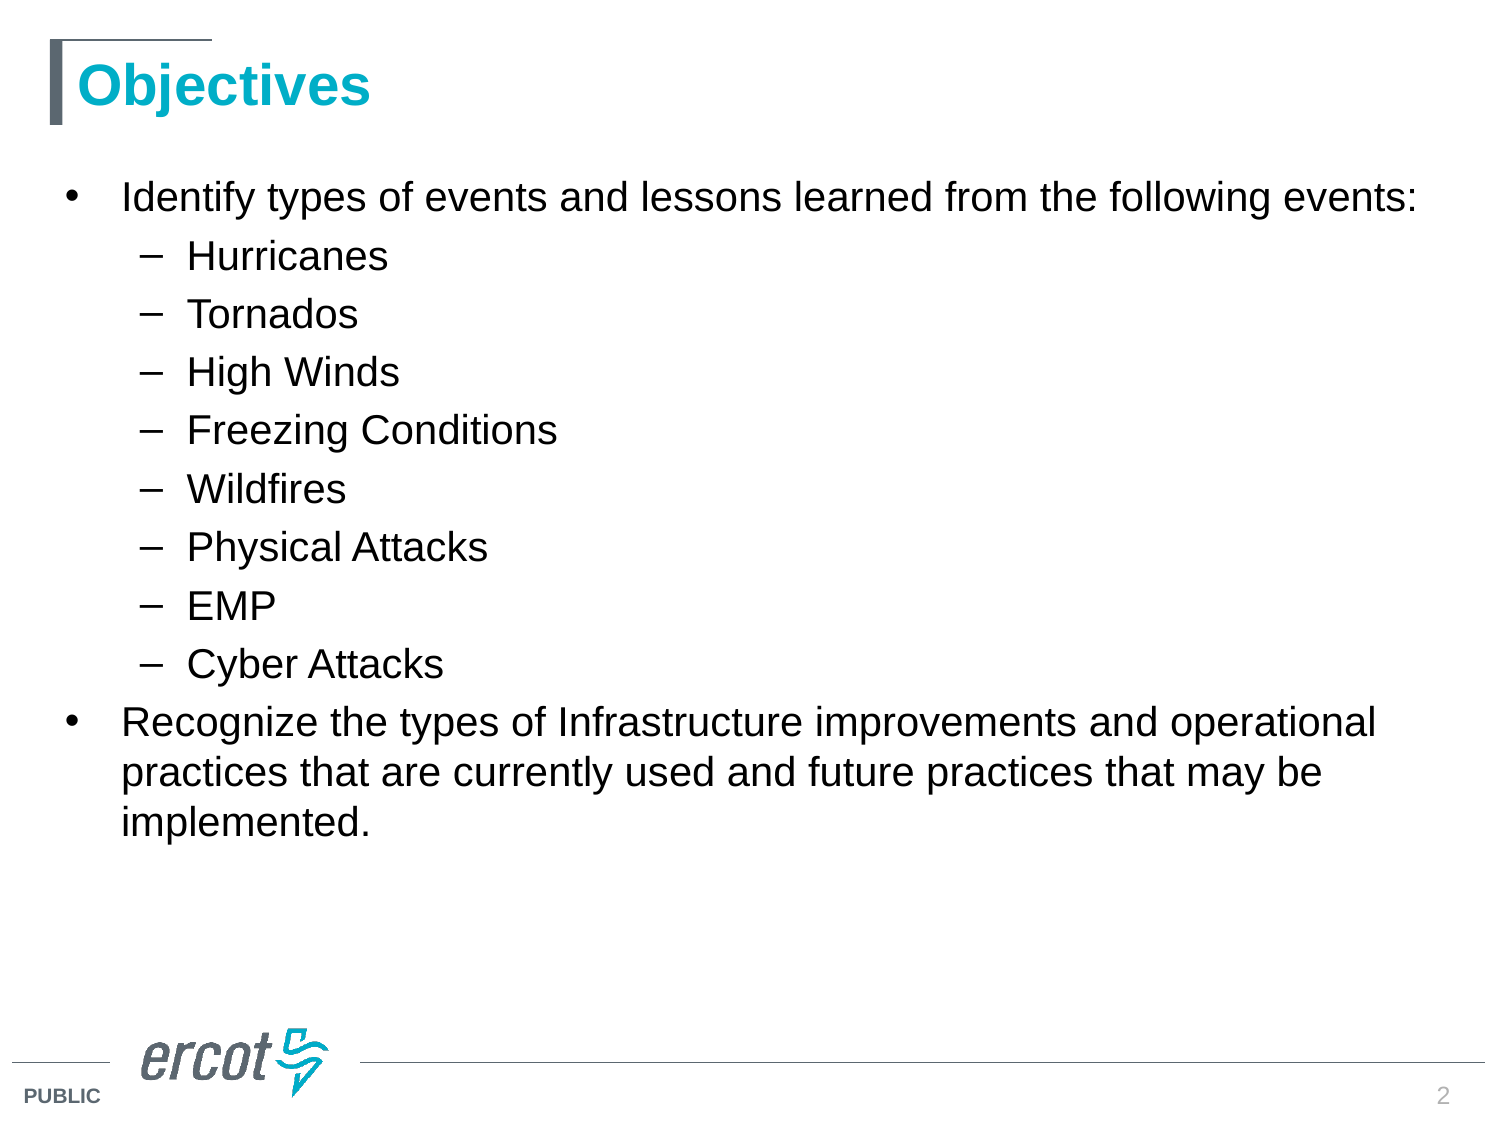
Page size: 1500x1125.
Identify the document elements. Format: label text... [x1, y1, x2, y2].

title Objectives [62, 39, 1450, 125]
slide_number 2 [1400, 1076, 1488, 1113]
picture [137, 1024, 332, 1100]
list Identify types of events and lessons learned from the following events: Hurricanes Tornados High Winds Freezing Conditions Wildfires Physical Attacks EMP Cyber Attacks Recognize the types of Infrastructure improvements and operational practices that are currently used and future practices that may be implemented. [50, 162, 1450, 992]
